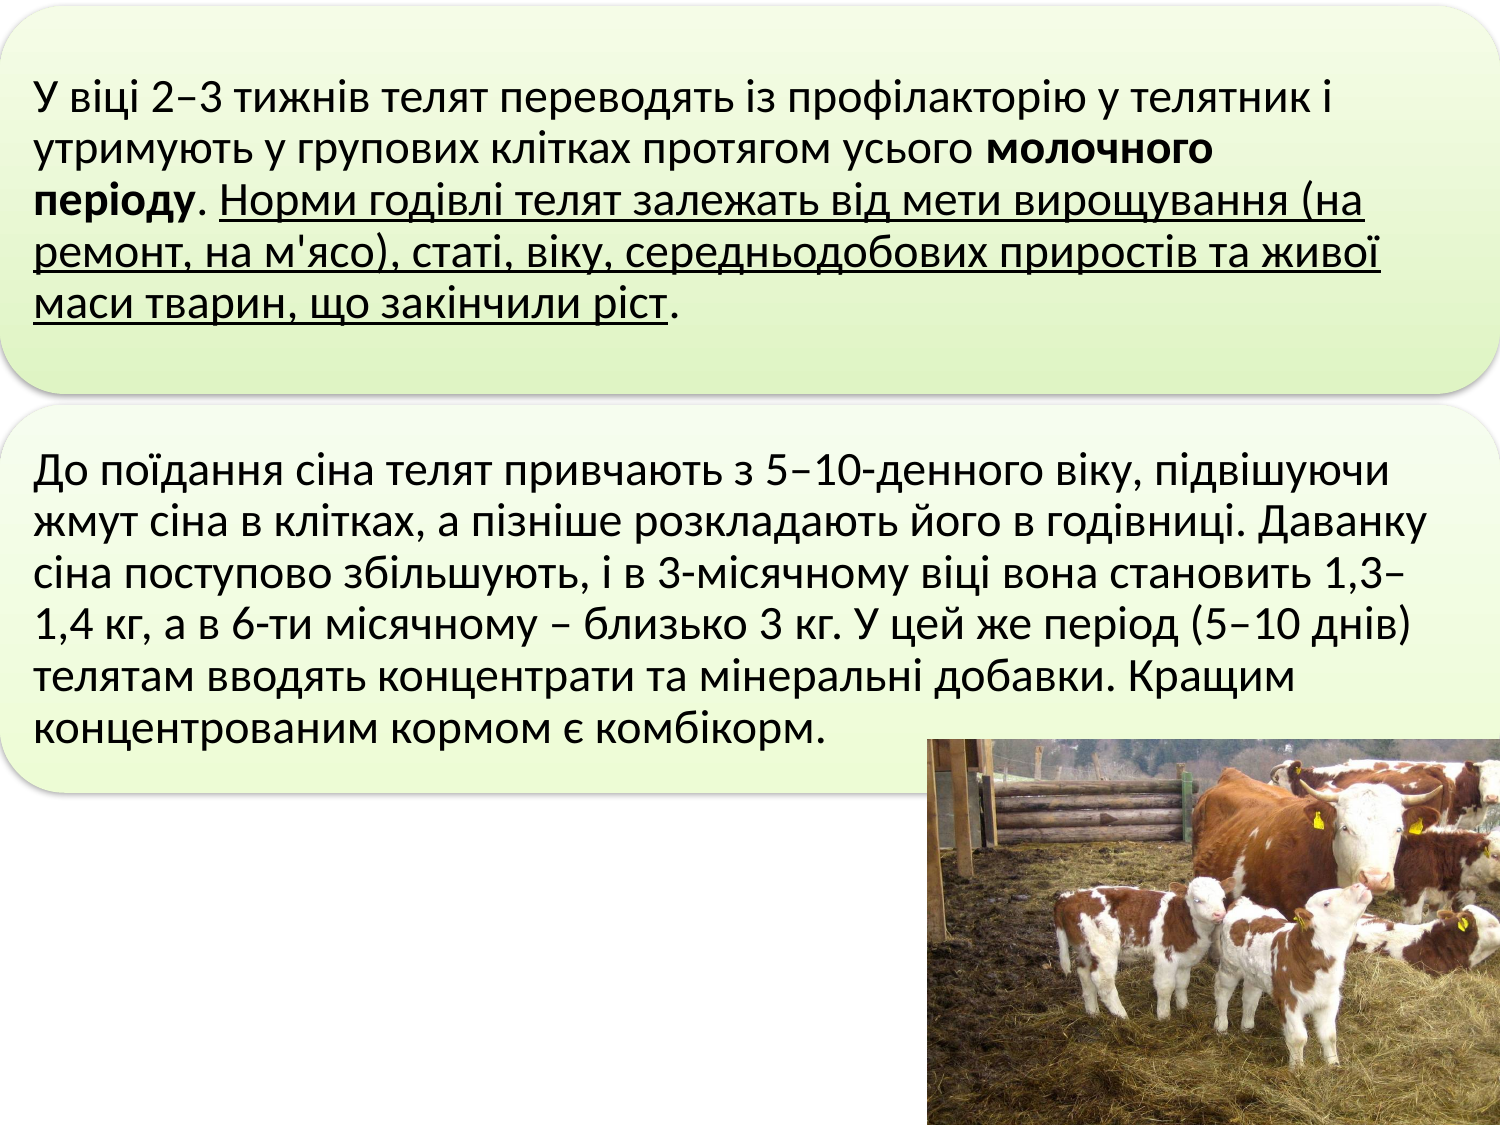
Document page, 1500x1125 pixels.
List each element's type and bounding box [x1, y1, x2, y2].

picture [926, 739, 1500, 1125]
text_box [0, 0, 1500, 799]
